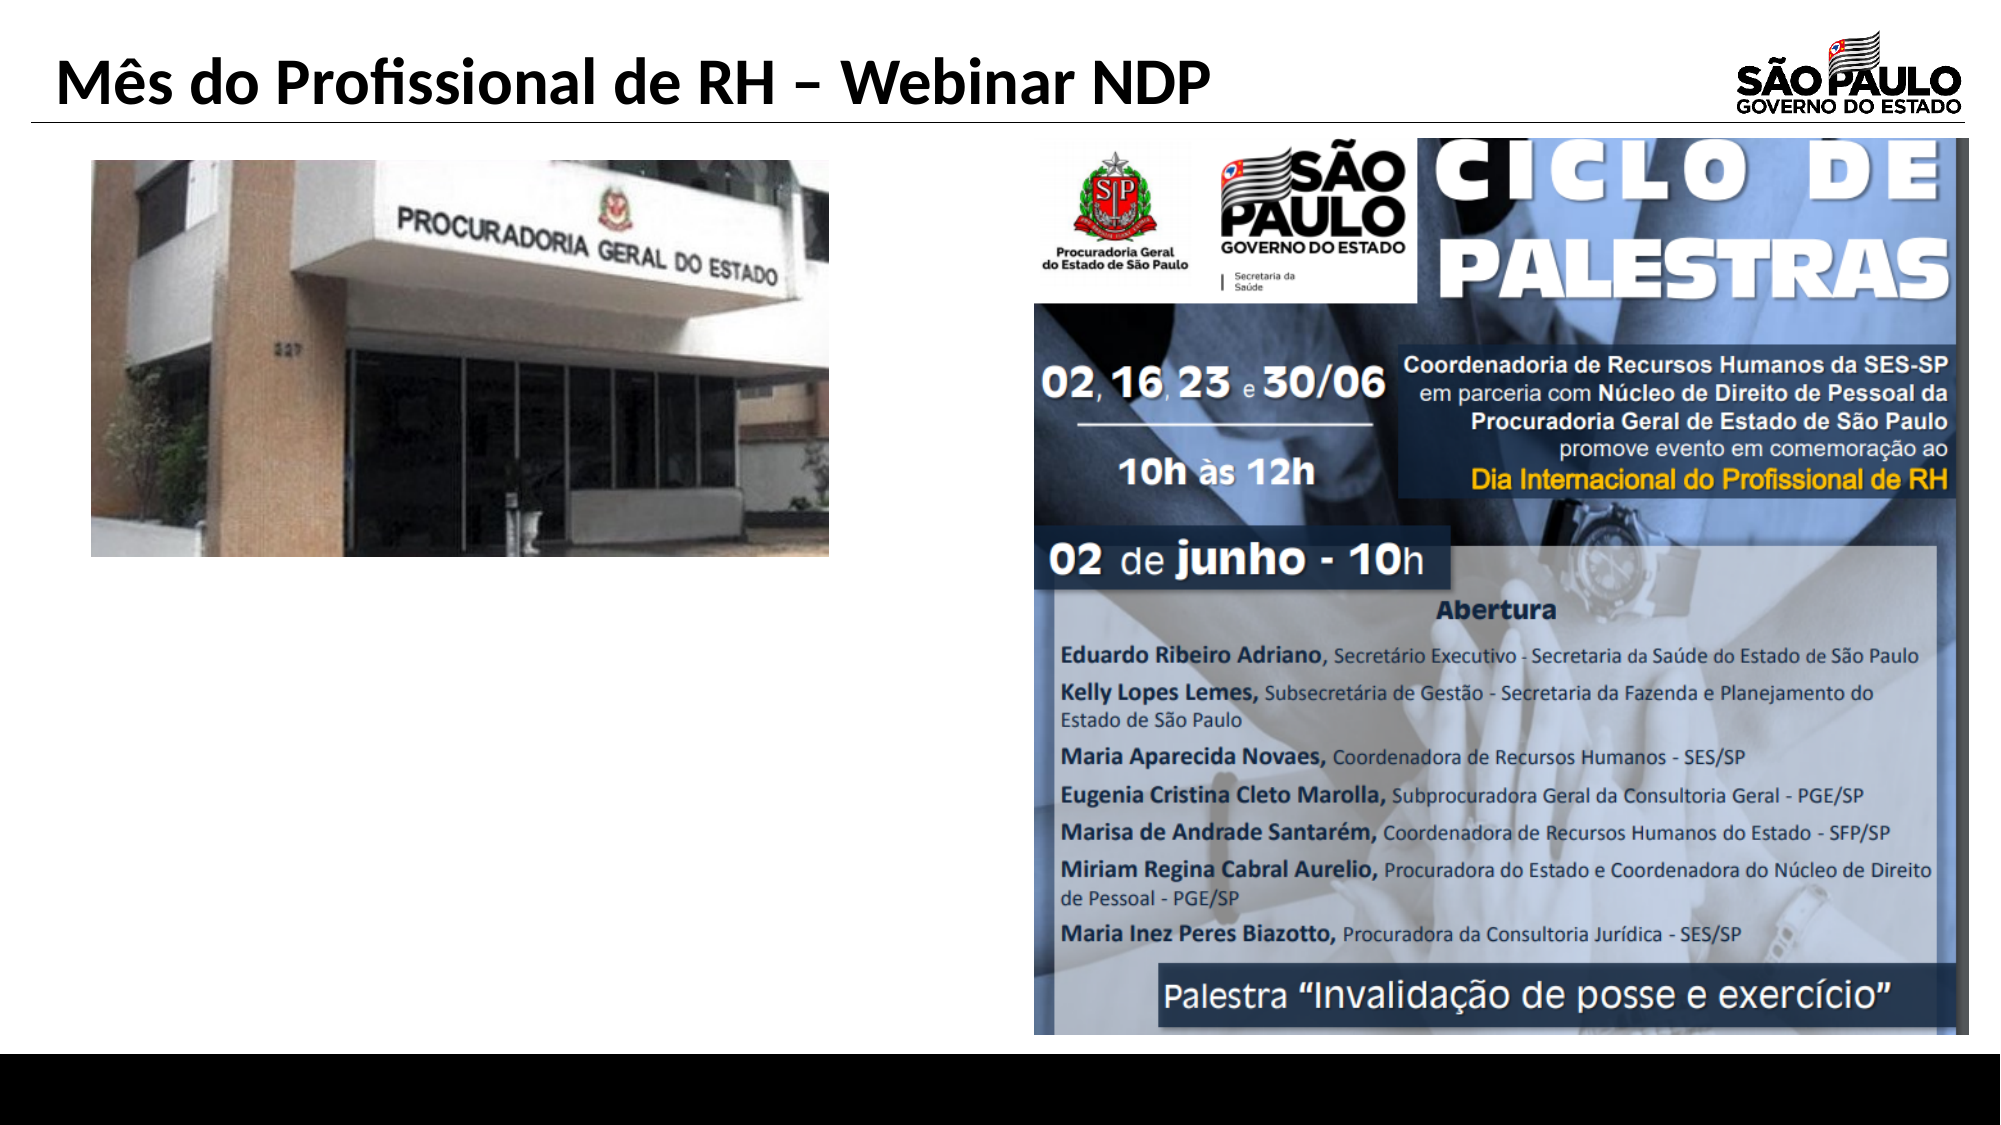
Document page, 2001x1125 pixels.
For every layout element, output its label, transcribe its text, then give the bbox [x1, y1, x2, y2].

picture [1033, 138, 1969, 1036]
text_box Mês do Profissional de RH – Webinar NDP [40, 30, 1615, 126]
picture [1732, 25, 1965, 118]
picture [90, 160, 829, 557]
